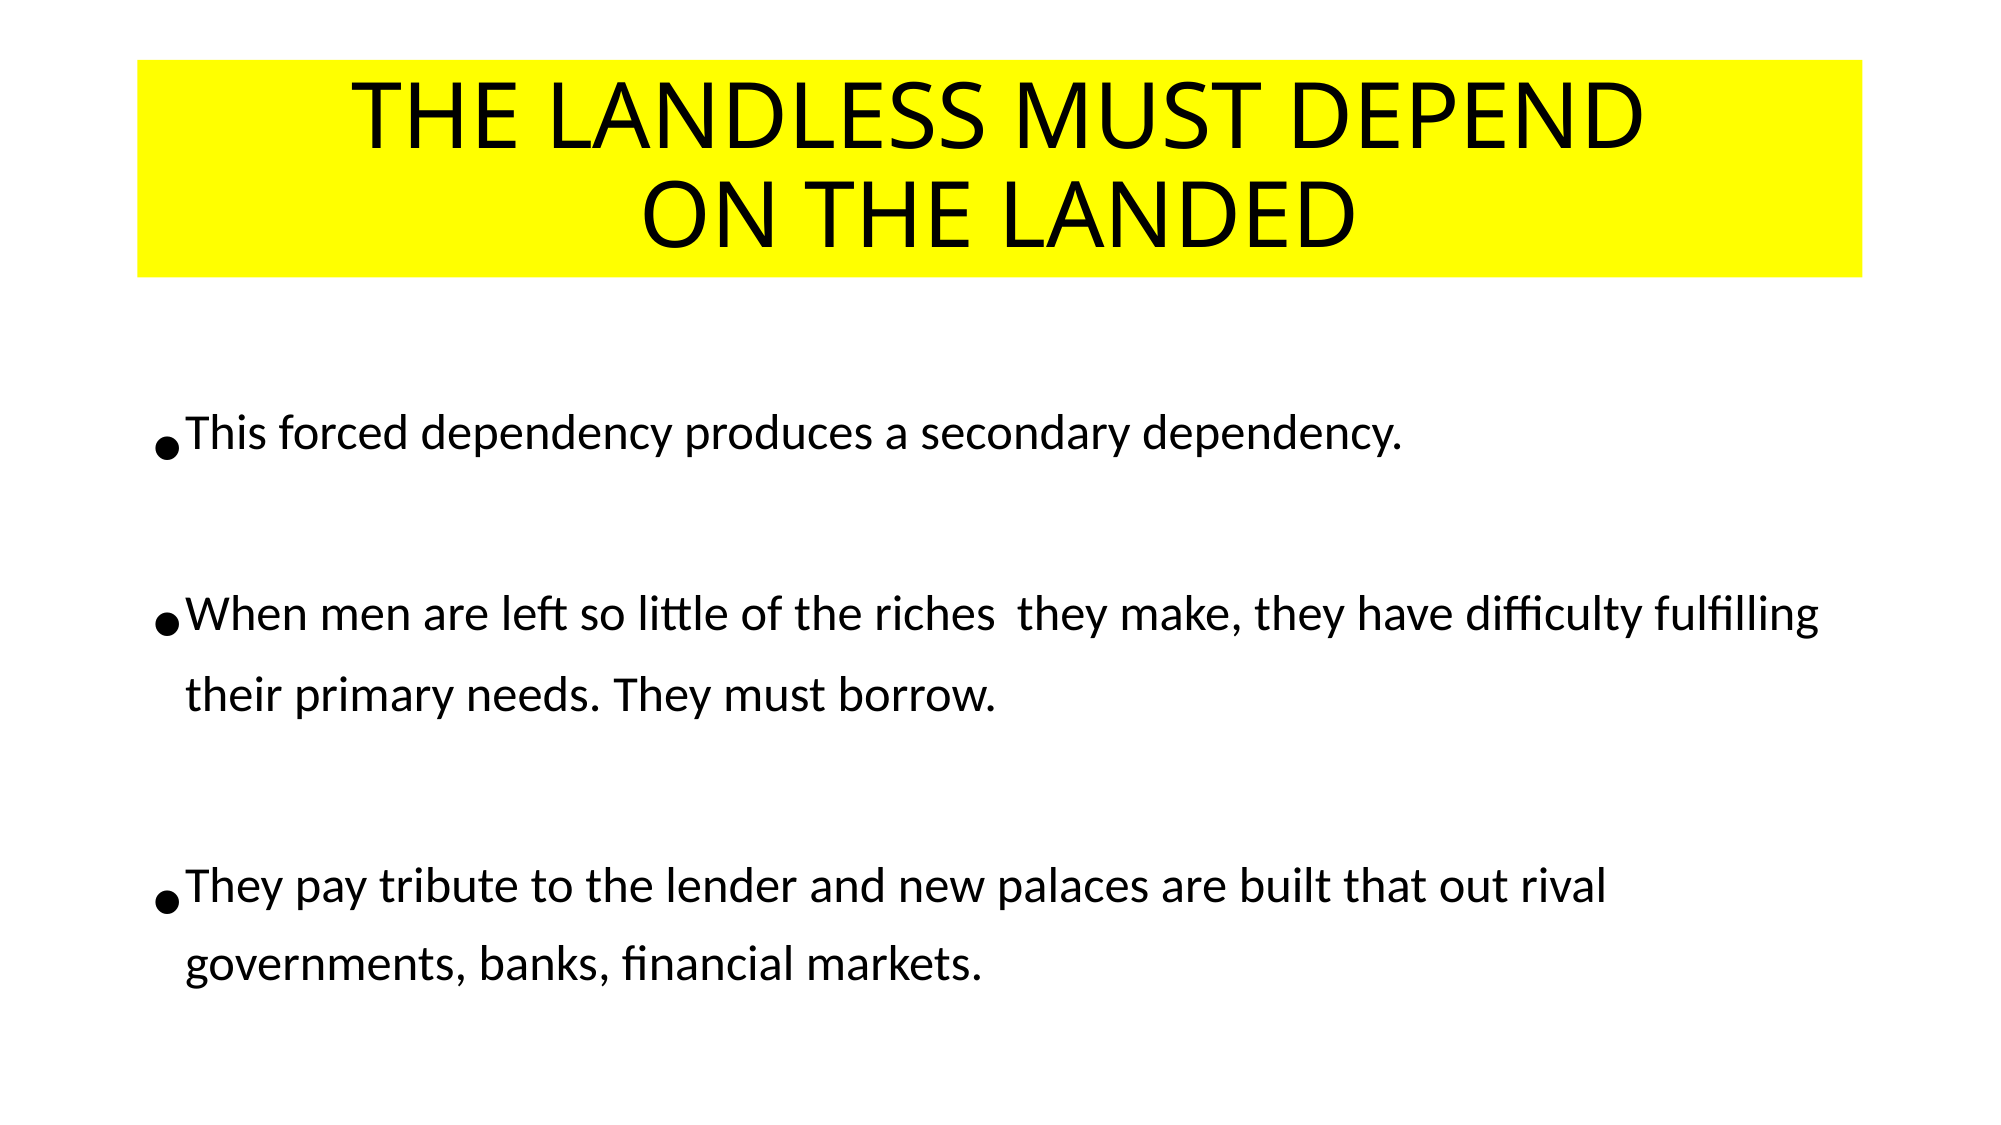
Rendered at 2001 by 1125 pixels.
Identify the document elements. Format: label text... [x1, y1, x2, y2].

title THE LANDLESS MUST DEPEND ON THE LANDED [137, 59, 1863, 278]
list This forced dependency produces a secondary dependency. When men are left so little of the riches they make, they have difficulty fulfilling their primary needs. They must borrow. They pay tribute to the lender and new palaces are built that out rival governments, banks, financial markets. [137, 315, 1863, 1030]
